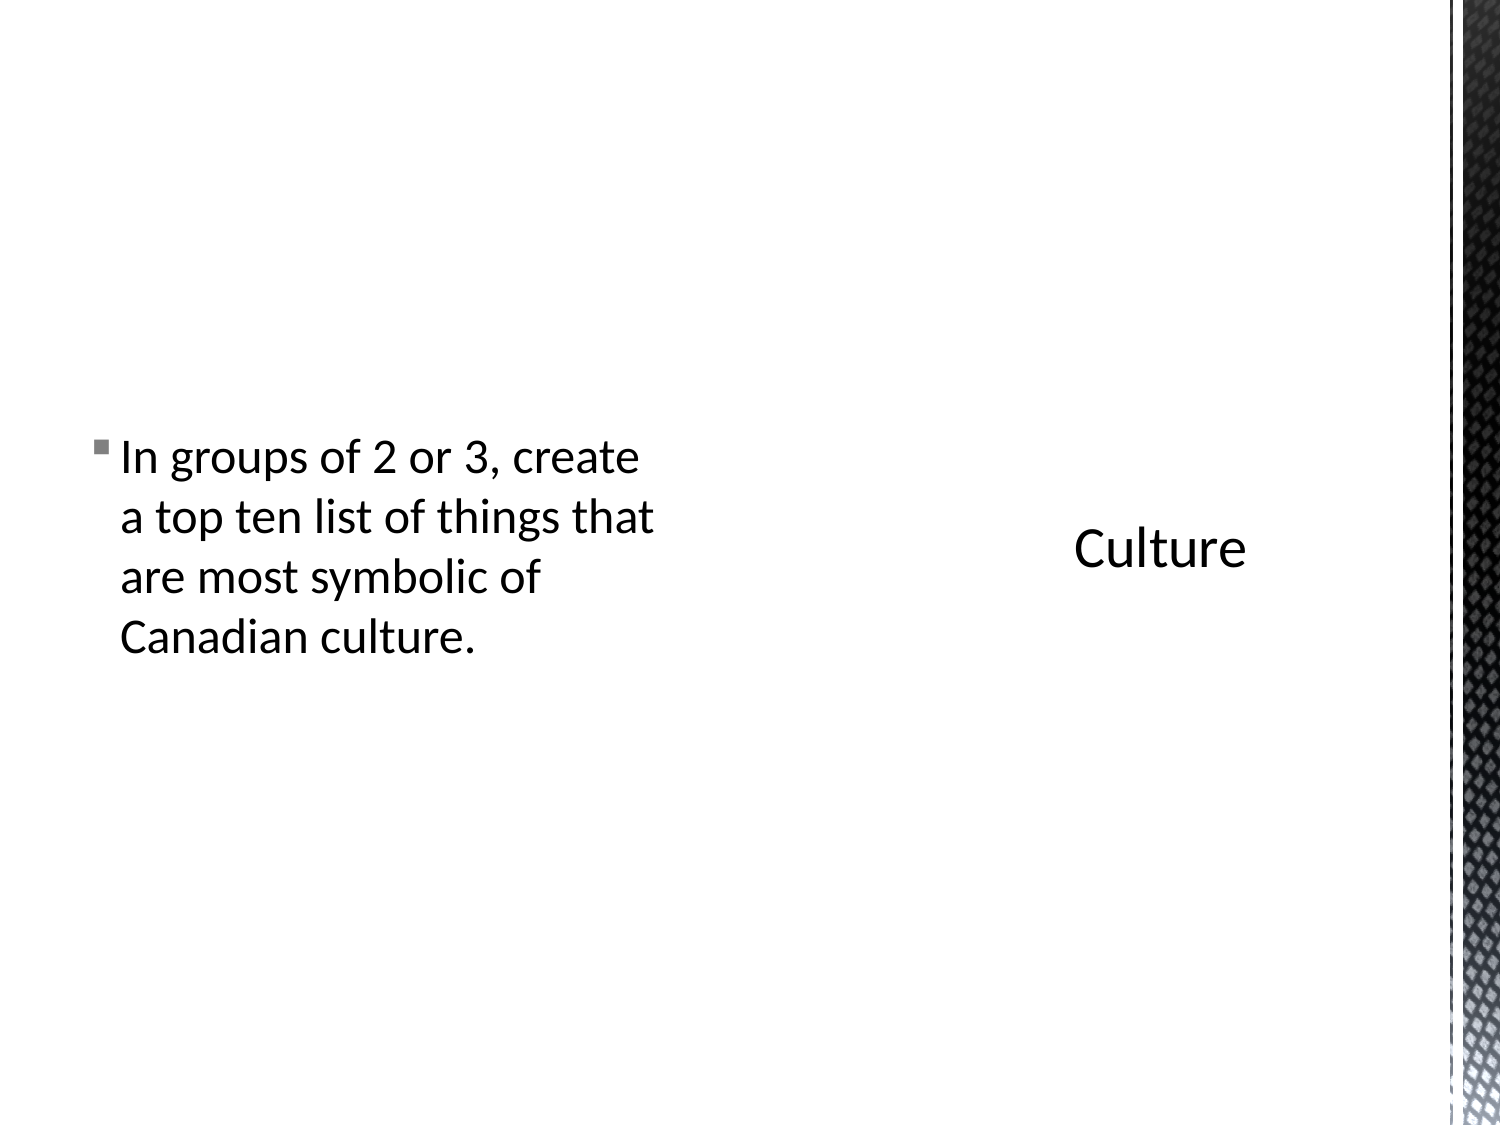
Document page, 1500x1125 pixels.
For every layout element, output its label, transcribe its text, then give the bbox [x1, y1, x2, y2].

title Culture [800, 75, 1263, 1013]
list In groups of 2 or 3, create a top ten list of things that are most symbolic of Canadian culture. [75, 75, 675, 1013]
picture [1447, 0, 1500, 1125]
